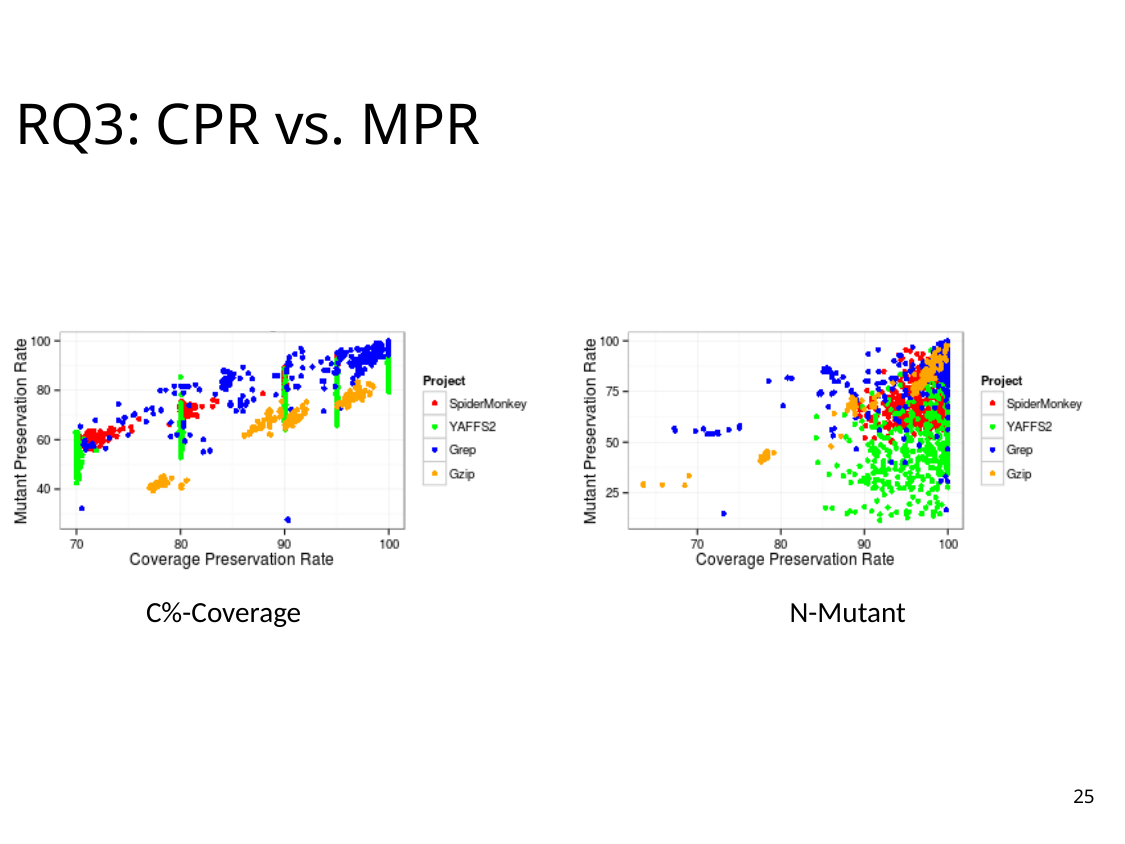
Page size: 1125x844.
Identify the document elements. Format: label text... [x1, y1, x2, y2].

title RQ3: CPR vs. MPR [0, 72, 1125, 167]
text_box N-Mutant [764, 587, 932, 638]
slide_number 25 [1042, 764, 1110, 830]
text_box C%-Coverage [127, 587, 320, 648]
picture [0, 288, 1125, 580]
